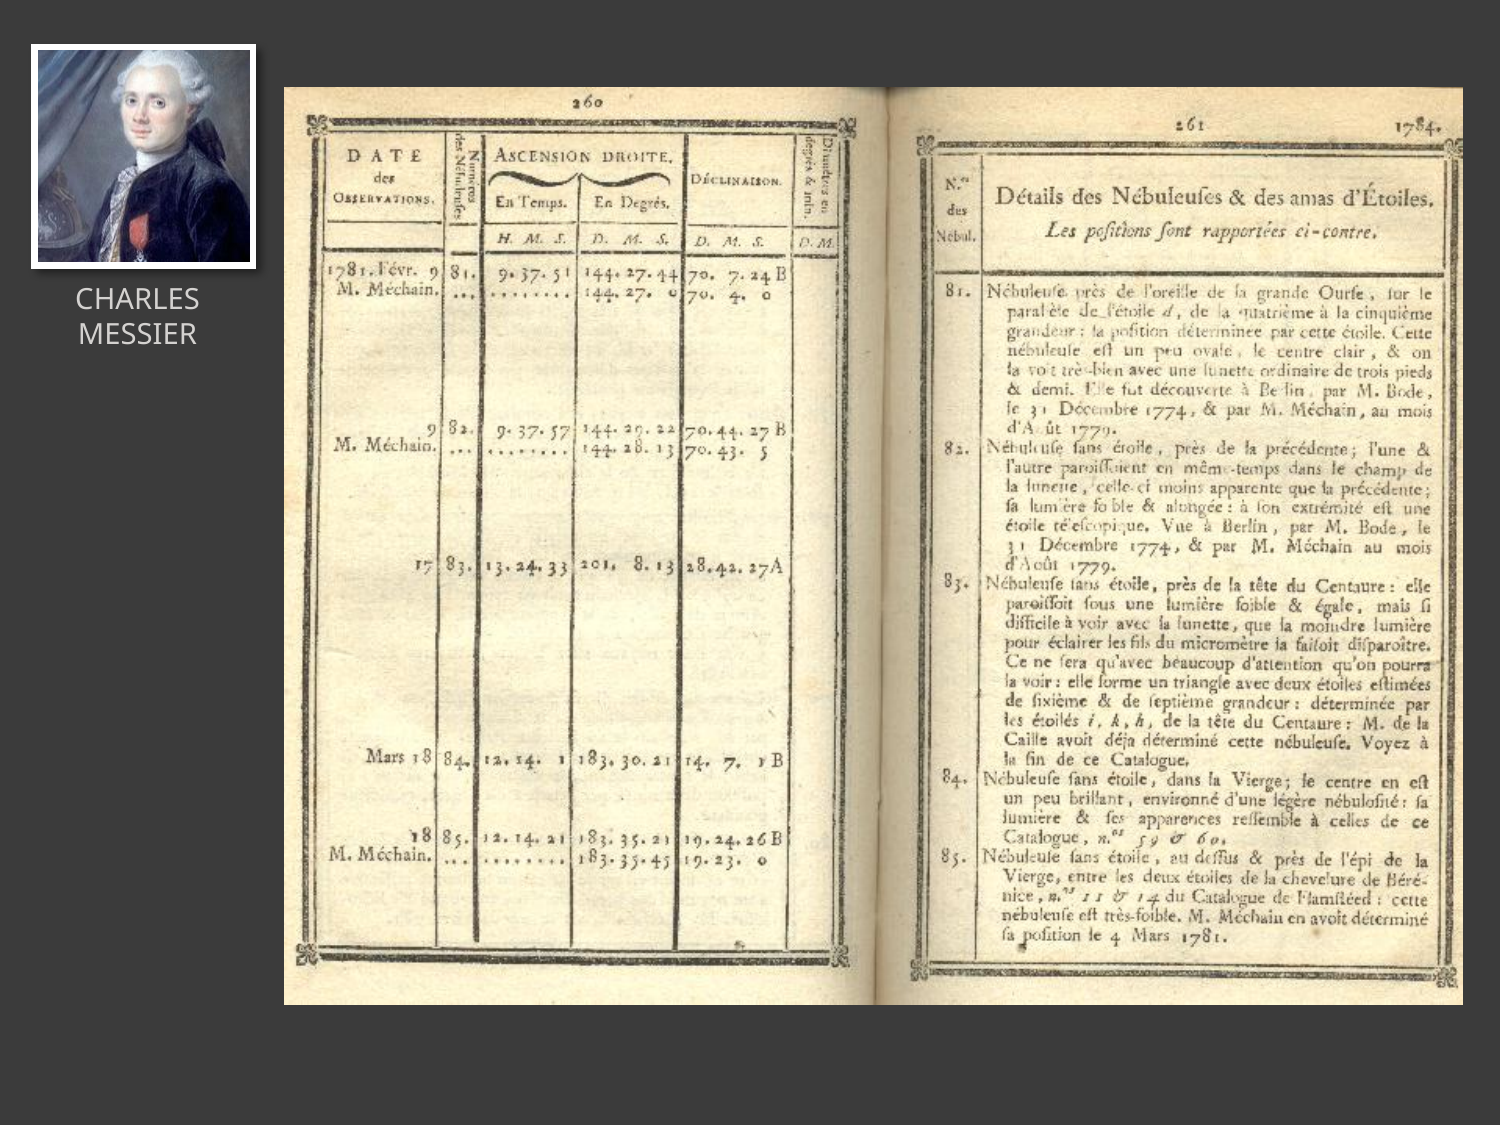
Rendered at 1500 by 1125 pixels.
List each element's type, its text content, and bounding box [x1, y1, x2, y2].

picture [37, 49, 251, 263]
title Charles Messier [24, 287, 250, 350]
picture [283, 87, 1463, 1005]
